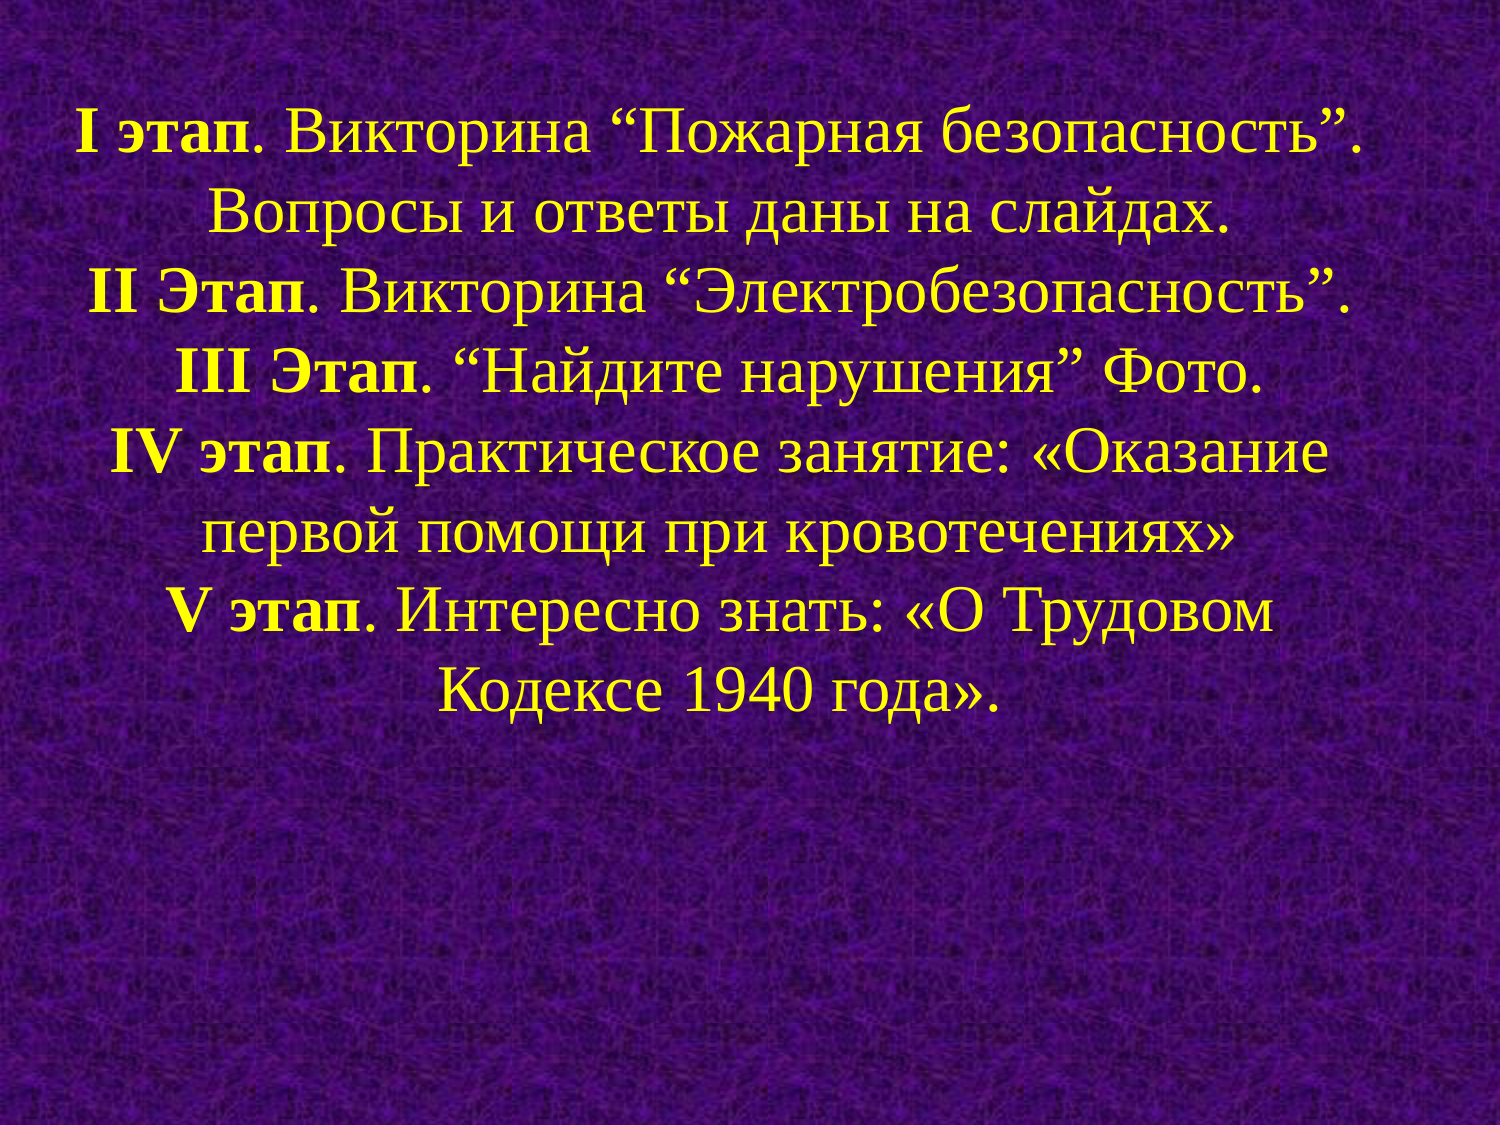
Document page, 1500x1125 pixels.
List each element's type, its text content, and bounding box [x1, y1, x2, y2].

picture [0, 0, 1500, 1125]
text_box І этап. Викторина “Пожарная безопасность”. Вопросы и ответы даны на слайдах. ІІ Этап. Викторина “Электробезопасность”. ІІІ Этап. “Найдите нарушения” Фото. ІV этап. Практическое занятие: «Оказание первой помощи при кровотечениях» V этап. Интересно знать: «О Трудовом Кодексе 1940 года». [41, 78, 1400, 733]
